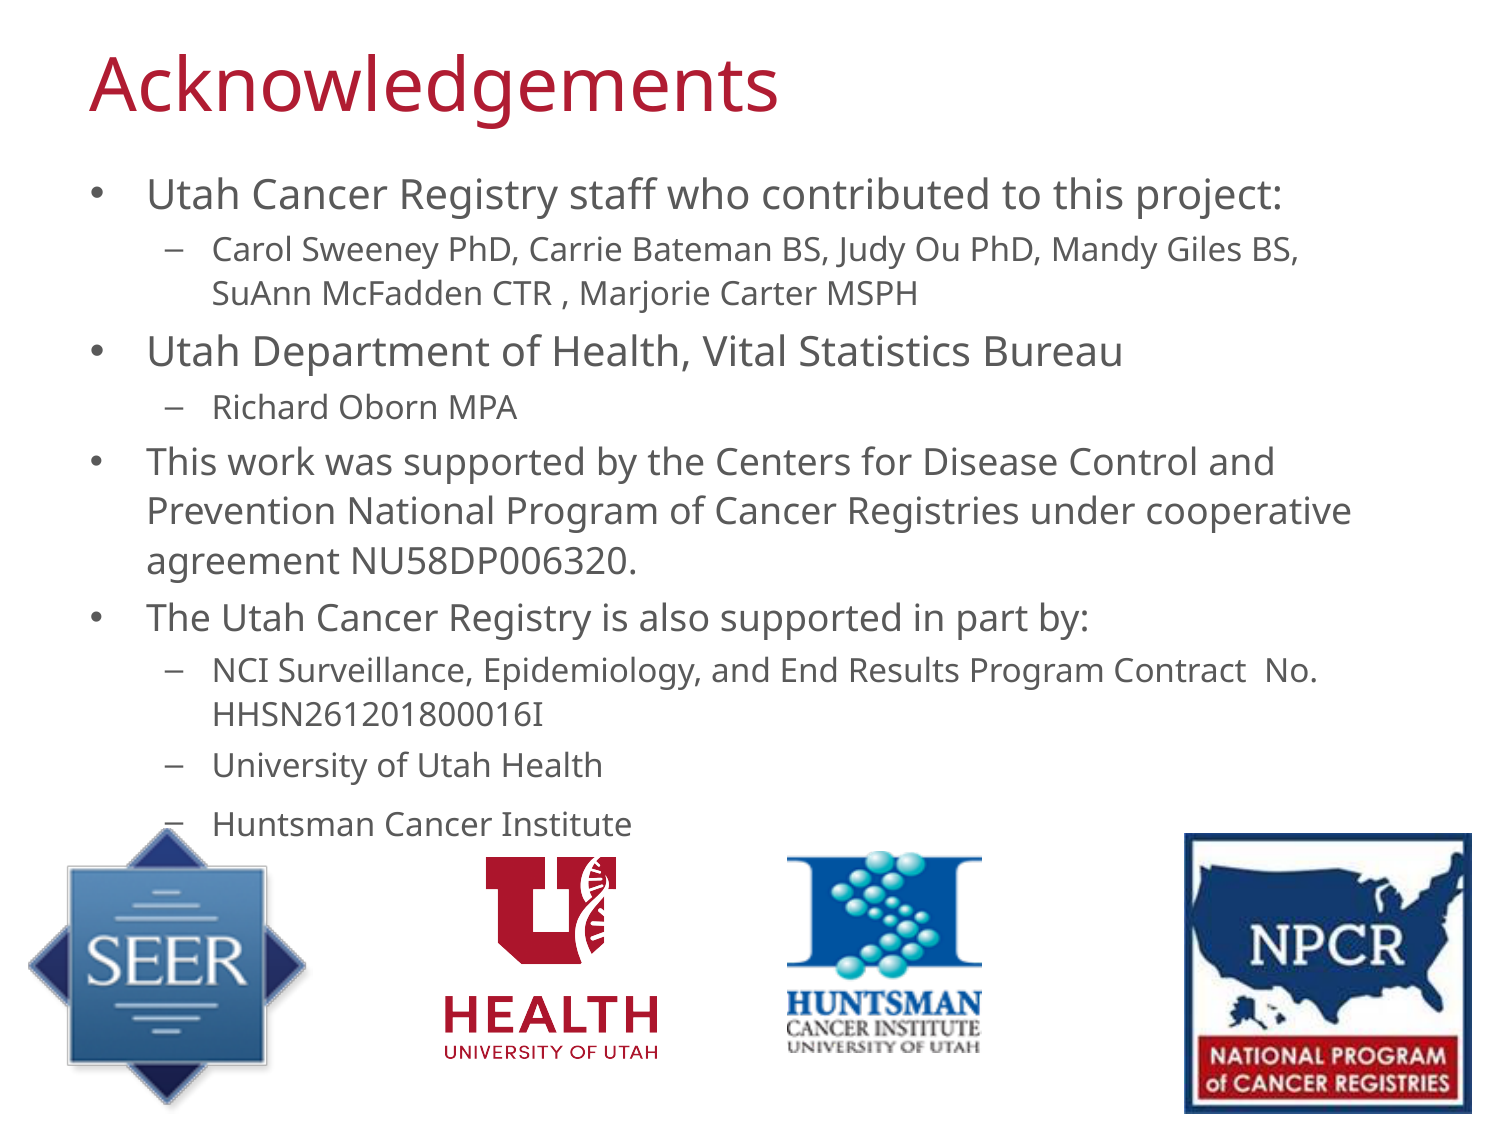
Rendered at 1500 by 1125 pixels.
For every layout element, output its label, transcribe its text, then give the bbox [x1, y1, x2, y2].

title Acknowledgements [75, 28, 1425, 246]
list Utah Cancer Registry staff who contributed to this project: Carol Sweeney PhD, Carrie Bateman BS, Judy Ou PhD, Mandy Giles BS, SuAnn McFadden CTR , Marjorie Carter MSPH Utah Department of Health, Vital Statistics Bureau Richard Oborn MPA This work was supported by the Centers for Disease Control and Prevention National Program of Cancer Registries under cooperative agreement NU58DP006320. The Utah Cancer Registry is also supported in part by: NCI Surveillance, Epidemiology, and End Results Program Contract No. HHSN261201800016I University of Utah Health Huntsman Cancer Institute [75, 246, 1425, 1017]
picture [27, 827, 313, 1114]
picture [786, 851, 982, 1054]
picture [445, 857, 657, 1059]
picture [1184, 833, 1472, 1114]
